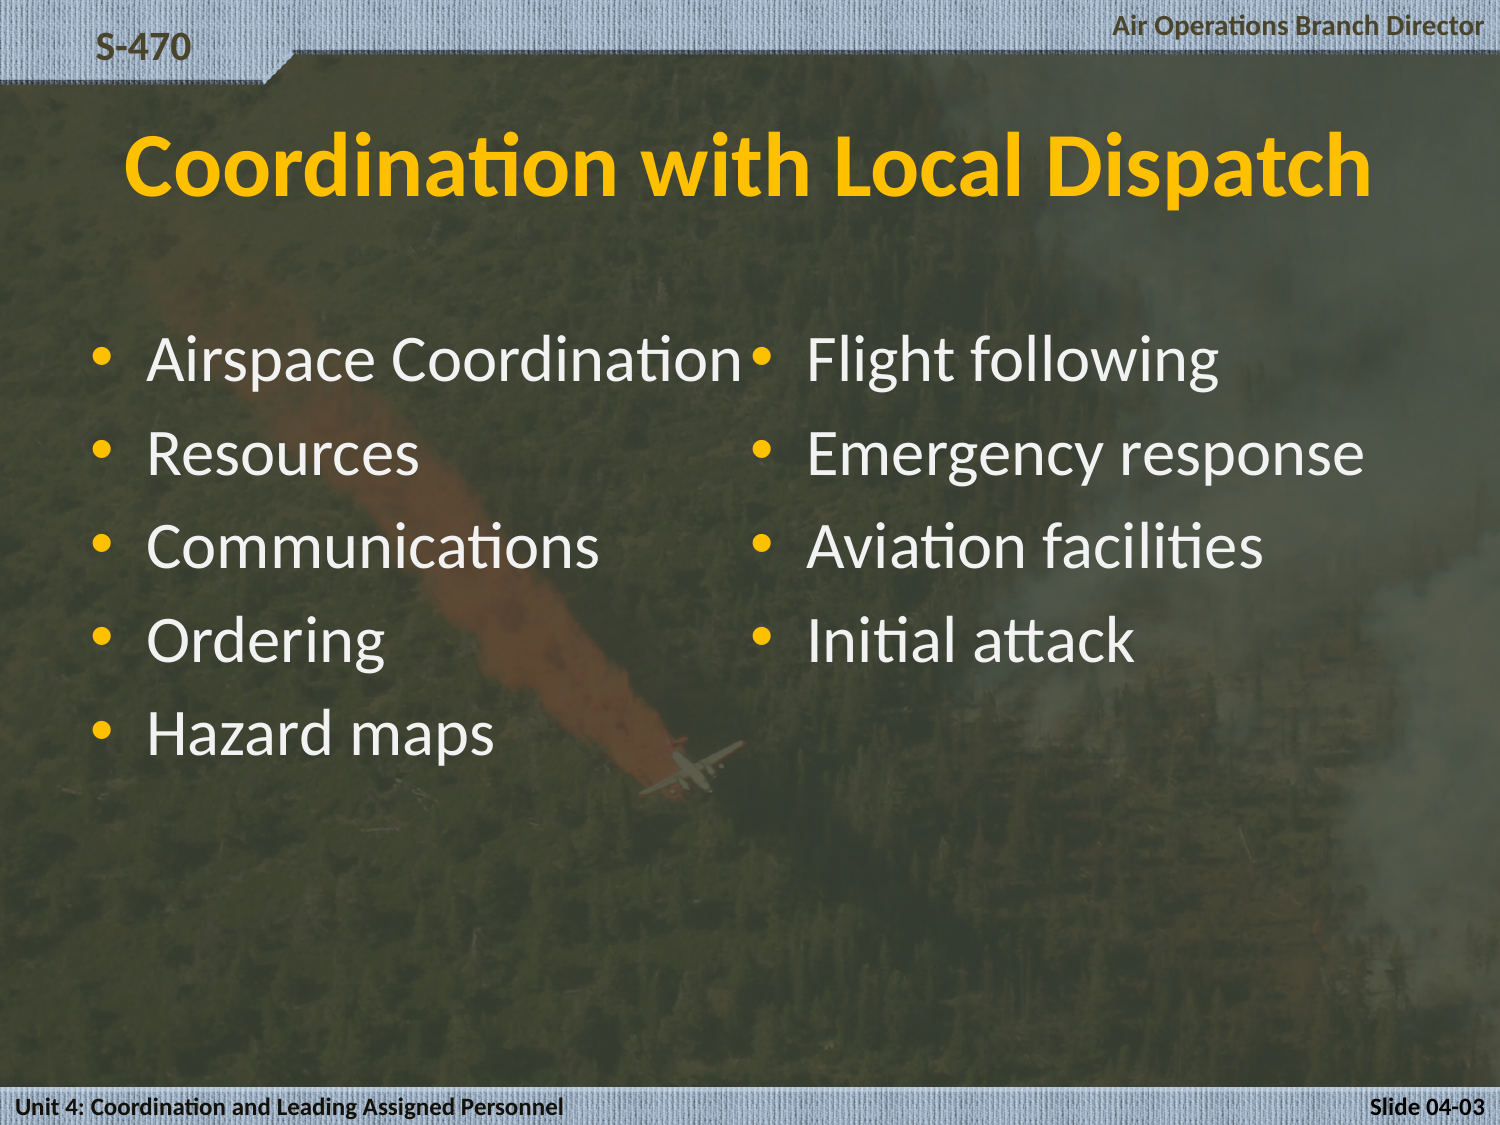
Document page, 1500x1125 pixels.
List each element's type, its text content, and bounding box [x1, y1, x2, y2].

title Coordination with Local Dispatch [75, 87, 1425, 233]
slide_number Slide 04-03 [1149, 1074, 1500, 1125]
footer Unit 4: Coordination and Leading Assigned Personnel [0, 1074, 750, 1125]
list Airspace Coordination Resources Communications Ordering Hazard maps Flight following Emergency response Aviation facilities Initial attack [75, 307, 1425, 913]
picture [0, 0, 1500, 1125]
